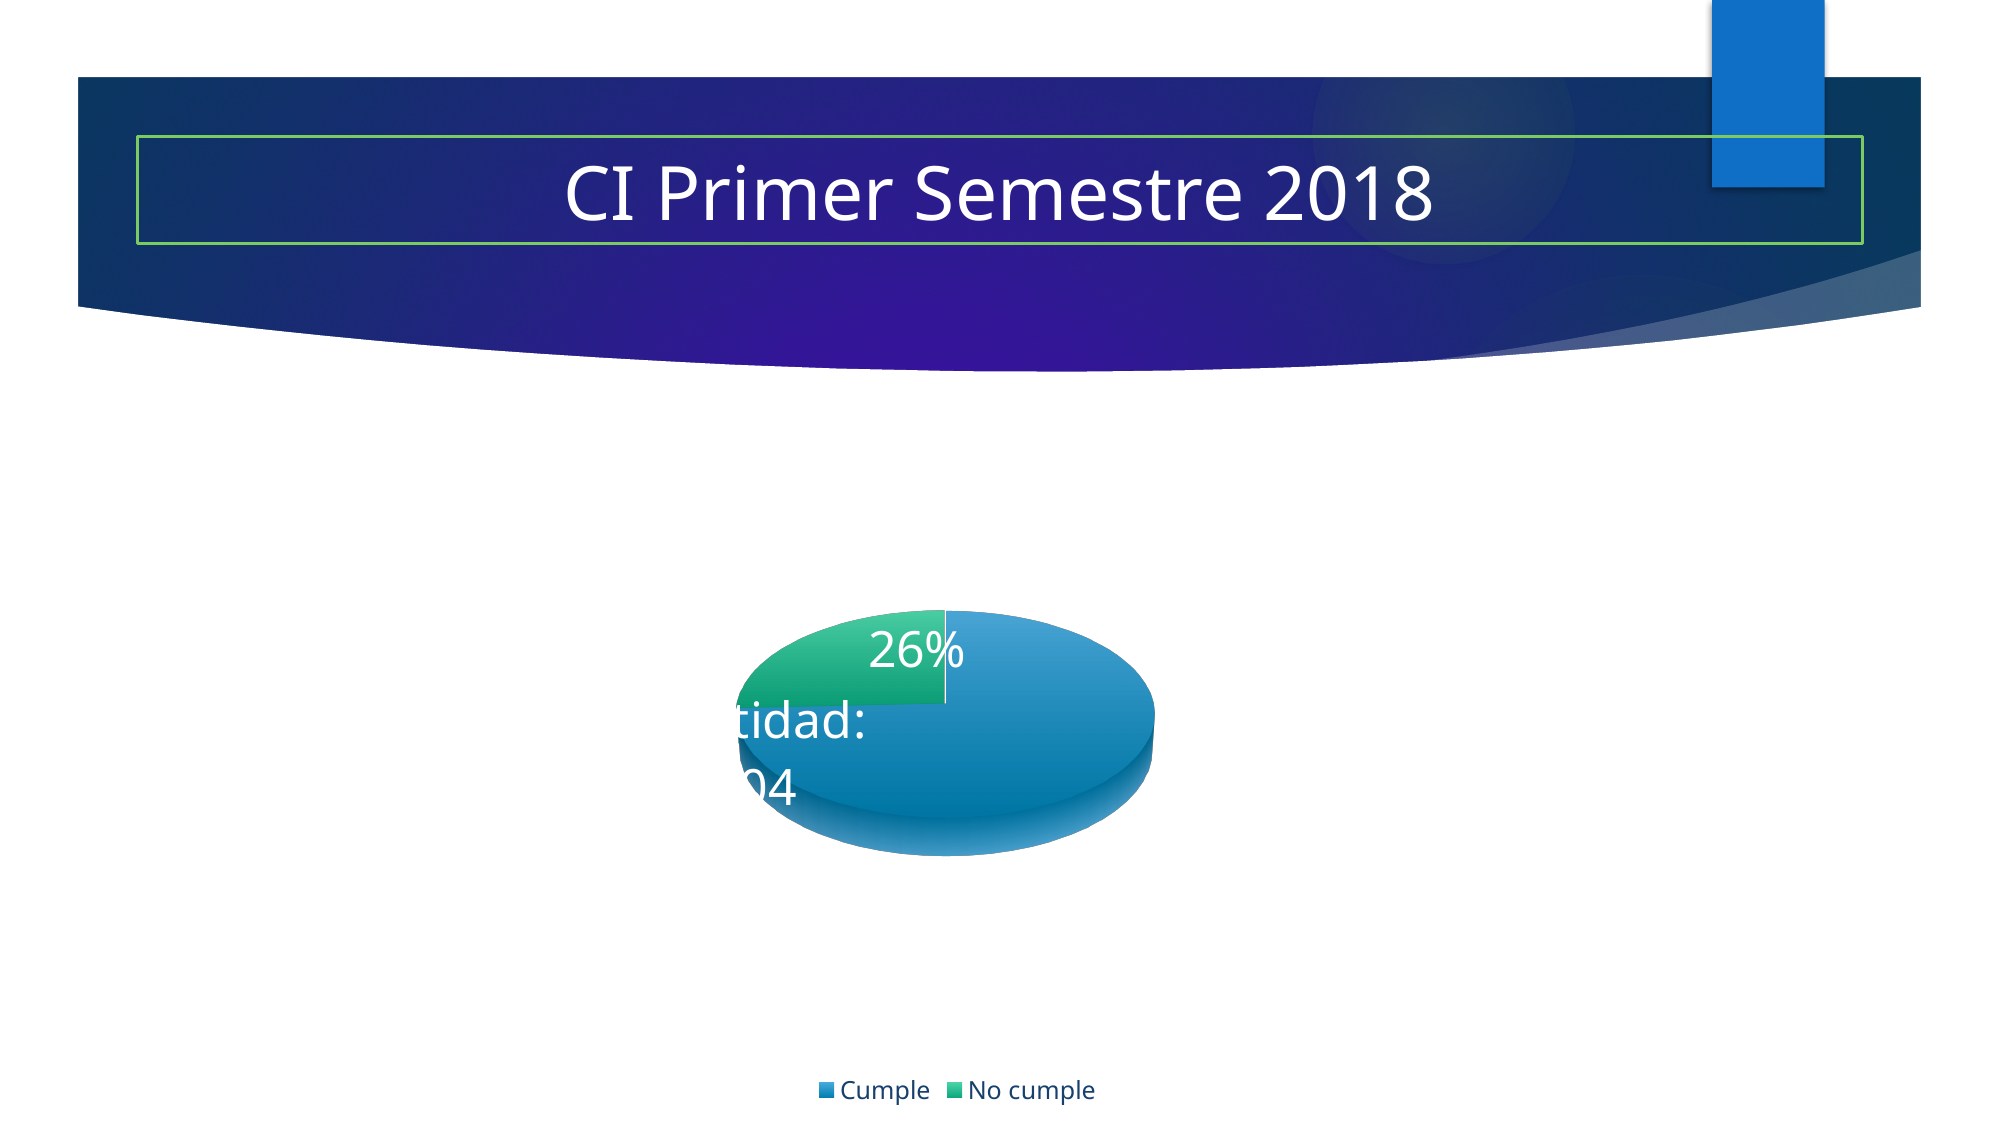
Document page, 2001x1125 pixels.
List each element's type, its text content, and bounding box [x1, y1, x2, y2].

chart [332, 395, 1583, 1114]
title CI Primer Semestre 2018 [136, 135, 1864, 245]
